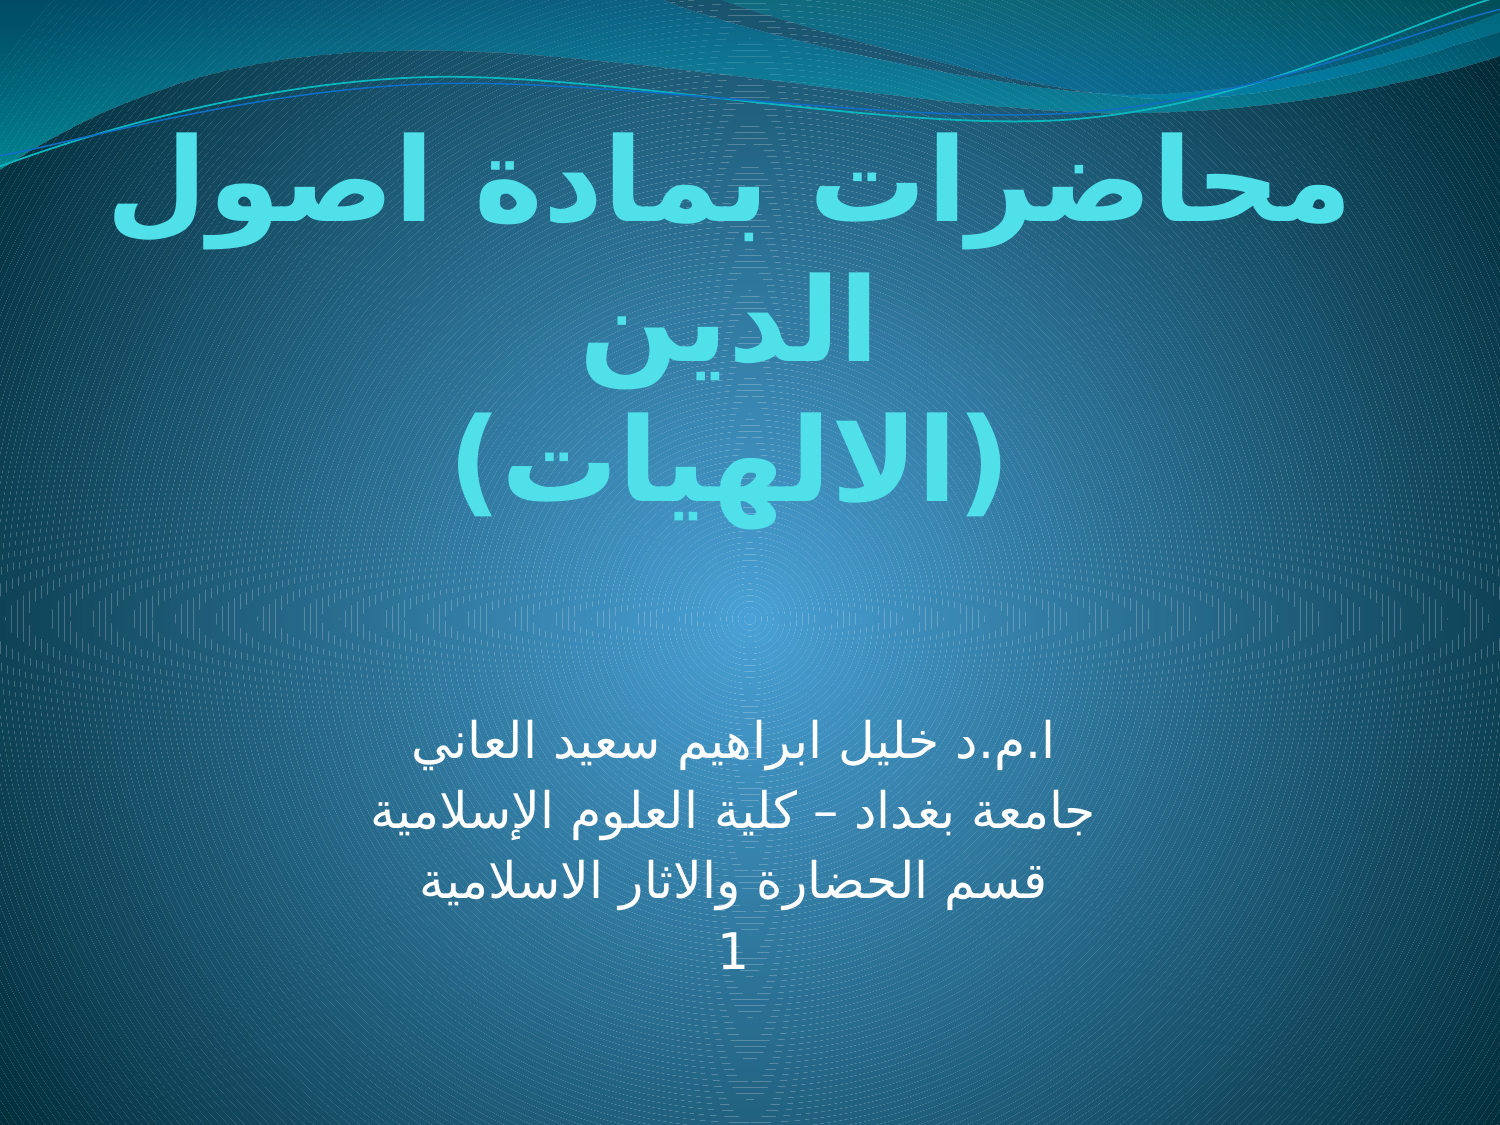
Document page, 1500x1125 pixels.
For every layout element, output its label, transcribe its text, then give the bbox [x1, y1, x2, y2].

title محاضرات بمادة اصول الدين (الالهيات) [87, 219, 1376, 525]
subtitle ا.م.د خليل ابراهيم سعيد العاني جامعة بغداد – كلية العلوم الإسلامية قسم الحضارة والاثار الاسلامية 1 [87, 700, 1376, 988]
